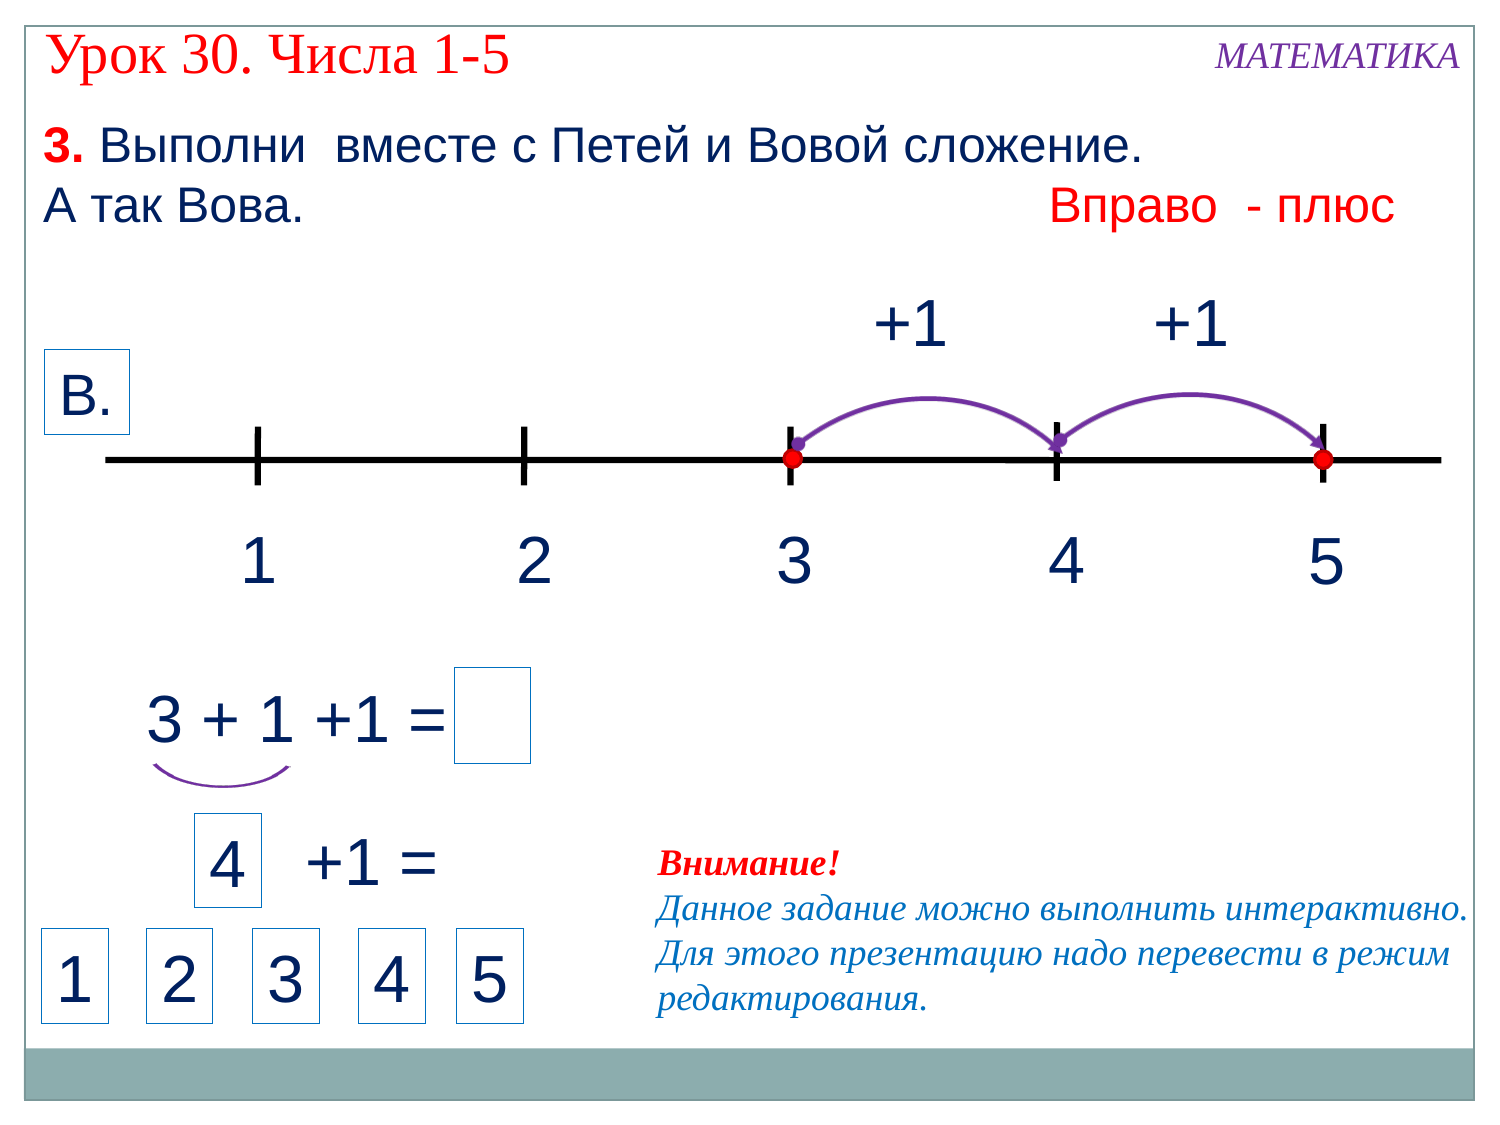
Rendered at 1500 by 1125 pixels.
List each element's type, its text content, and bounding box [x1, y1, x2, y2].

text_box Вправо - плюс [1033, 165, 1465, 241]
text_box В. [44, 349, 130, 435]
text_box 3 [252, 928, 320, 1024]
text_box 2 [501, 509, 561, 605]
text_box 4 [358, 928, 426, 1024]
picture [790, 392, 1340, 469]
text_box 5 [456, 928, 524, 1024]
picture [152, 762, 292, 788]
text_box 1 [225, 509, 284, 605]
text_box 4 [194, 813, 262, 908]
text_box +1 [858, 272, 973, 368]
text_box 4 [1033, 509, 1093, 605]
text_box 5 [1293, 510, 1353, 605]
text_box 3 [761, 509, 821, 605]
text_box МАТЕМАТИКА [1200, 23, 1476, 84]
text_box 3. Выполни вместе с Петей и Вовой сложение. А так Вова. [28, 104, 1234, 240]
text_box Внимание! Данное задание можно выполнить интерактивно. Для этого презентацию надо перевести в режим редактирования. [642, 830, 1500, 1025]
text_box 3 + 1 +1 = [131, 668, 482, 764]
text_box +1 = [290, 811, 454, 906]
text_box +1 [1138, 272, 1253, 368]
text_box 1 [41, 928, 109, 1024]
text_box Урок 30. Числа 1-5 [29, 7, 575, 93]
text_box 2 [146, 928, 213, 1024]
text_box [454, 667, 531, 764]
